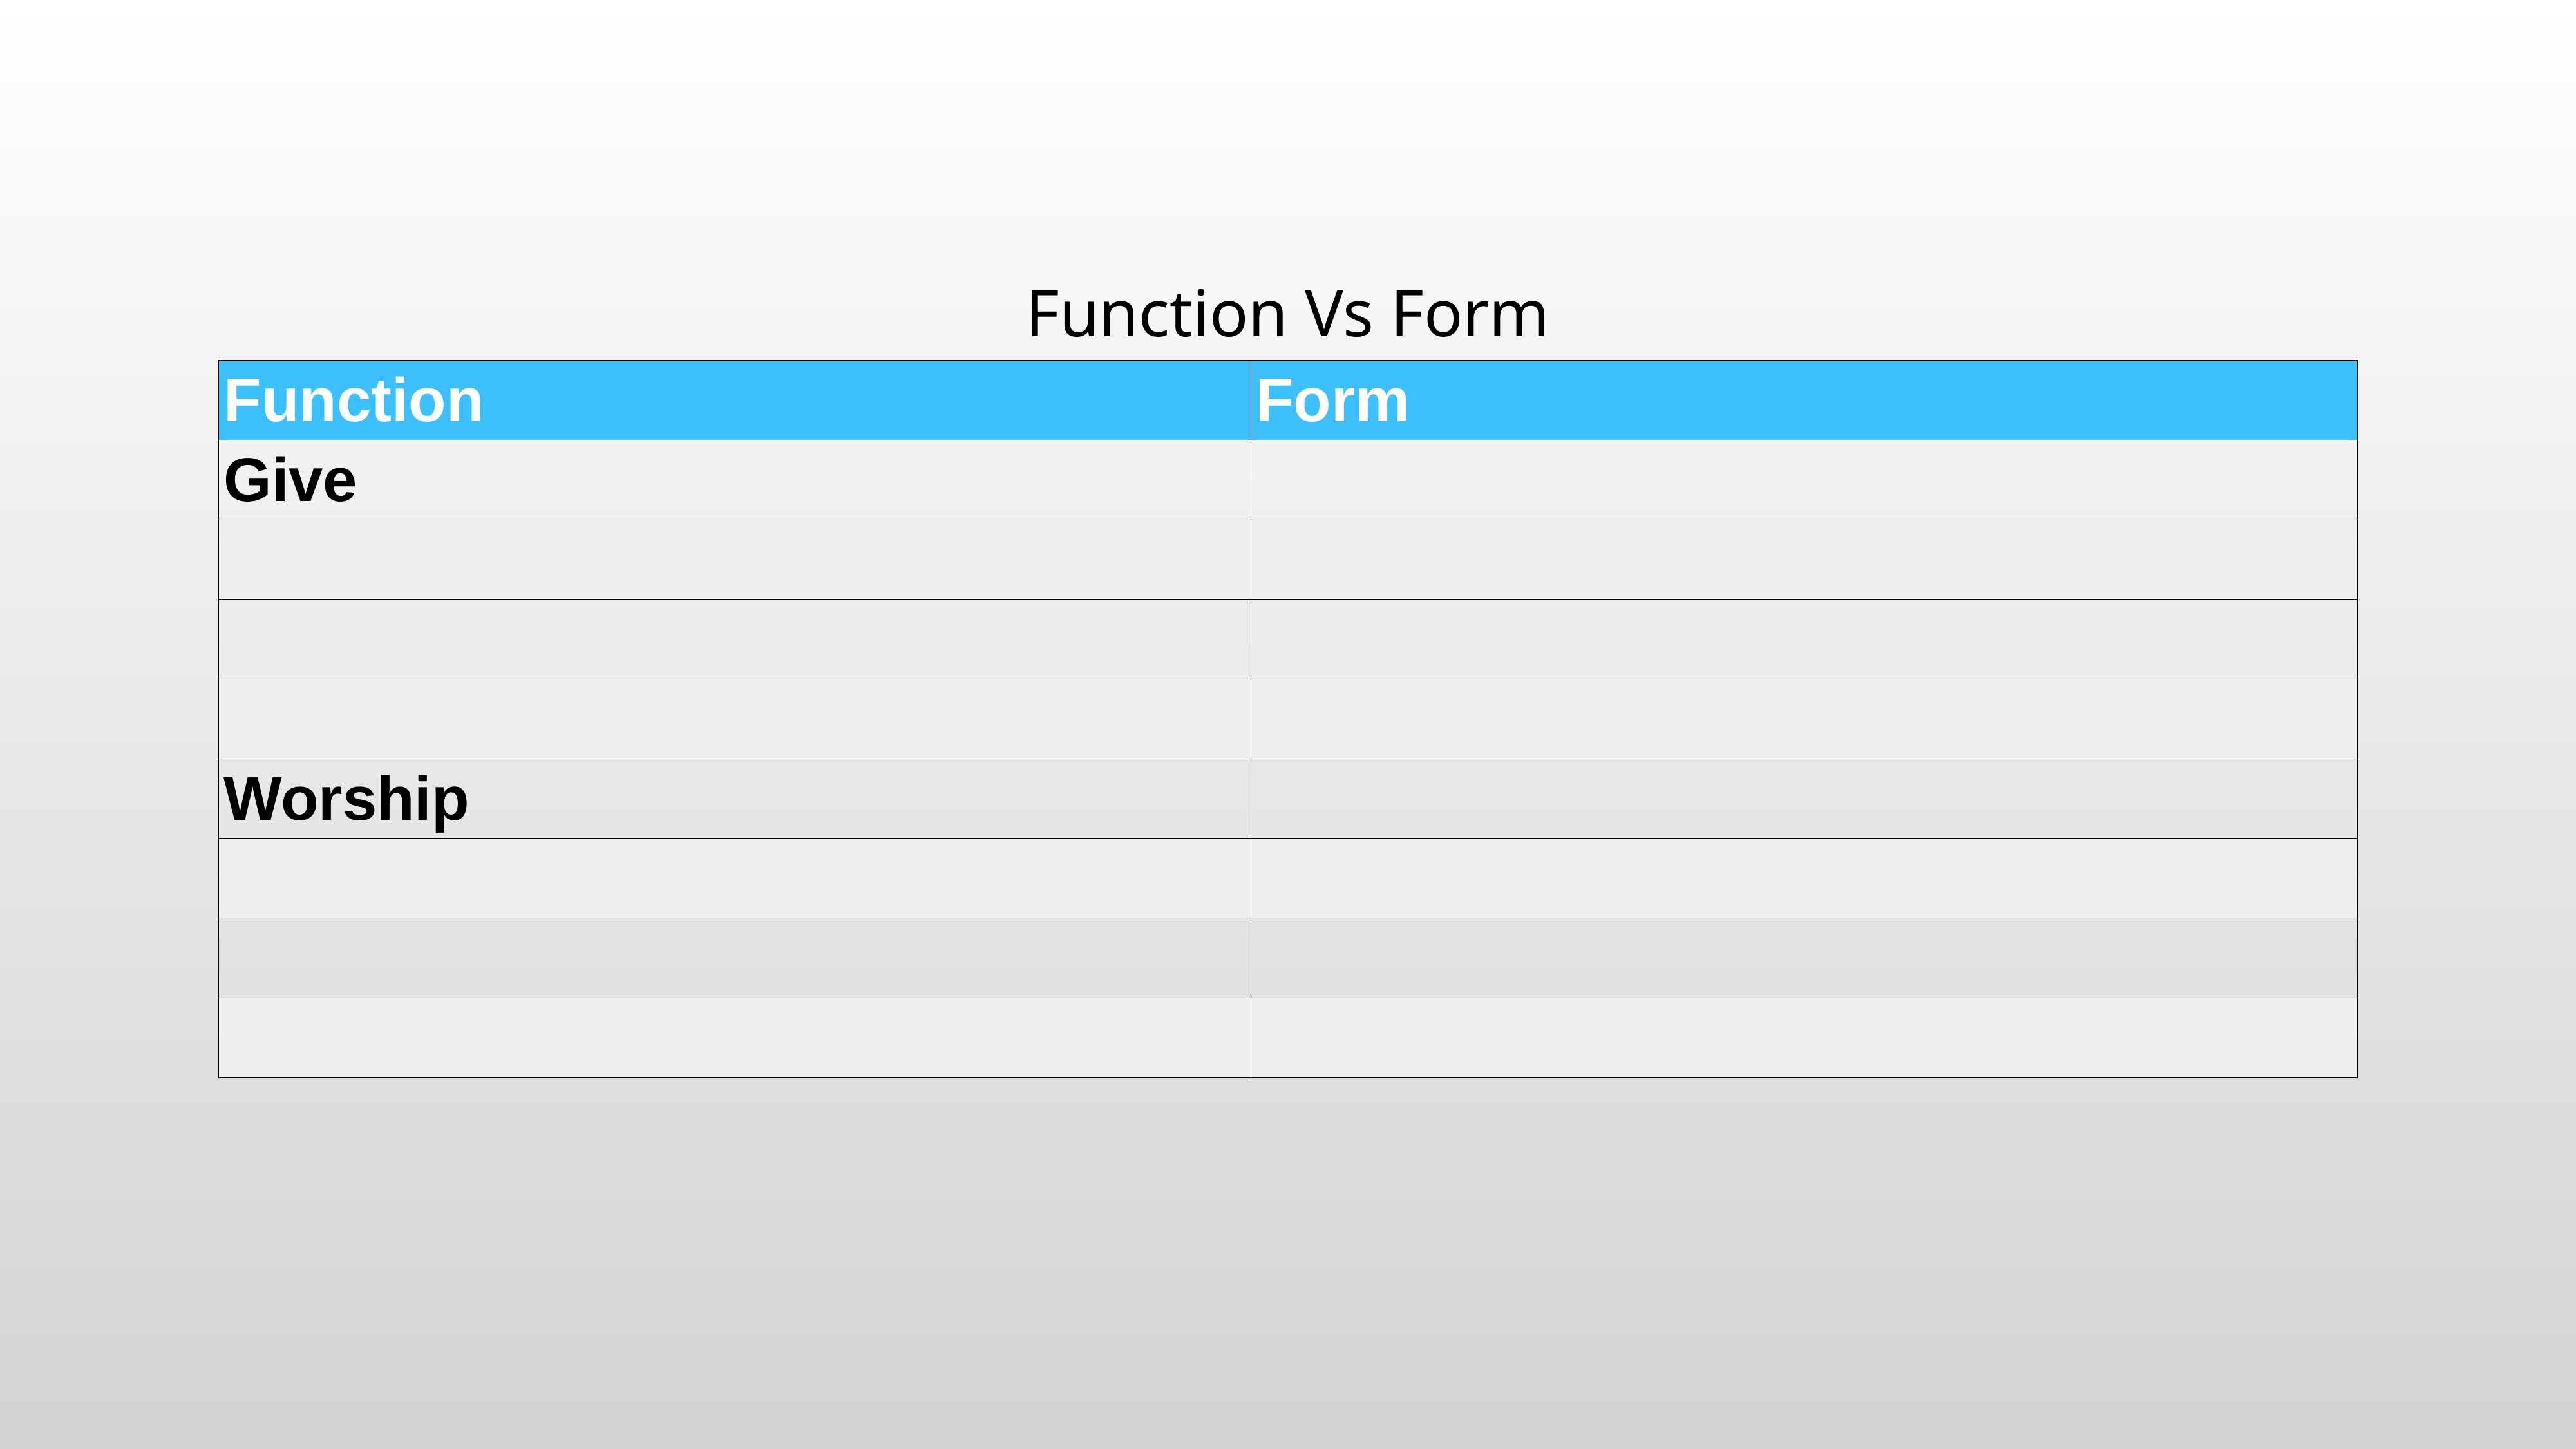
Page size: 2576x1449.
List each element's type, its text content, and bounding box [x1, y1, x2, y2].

table_cell [219, 839, 1251, 918]
table_cell [219, 918, 1251, 998]
table_cell [1251, 839, 2357, 918]
table_cell Worship [219, 759, 1251, 838]
table_cell [219, 520, 1251, 599]
table_cell [1251, 679, 2357, 759]
table_cell [219, 600, 1251, 679]
table_cell [1251, 600, 2357, 679]
table_cell [1251, 998, 2357, 1077]
table_cell [219, 679, 1251, 759]
table_cell Give [219, 440, 1251, 520]
table_cell [1251, 440, 2357, 520]
table_cell [1251, 759, 2357, 838]
table_cell [1251, 520, 2357, 599]
table_cell Form [1251, 361, 2357, 440]
table_cell [1251, 918, 2357, 998]
table_header Function Vs Form [218, 262, 2357, 360]
table_cell [219, 998, 1251, 1077]
table_cell Function [219, 361, 1251, 440]
